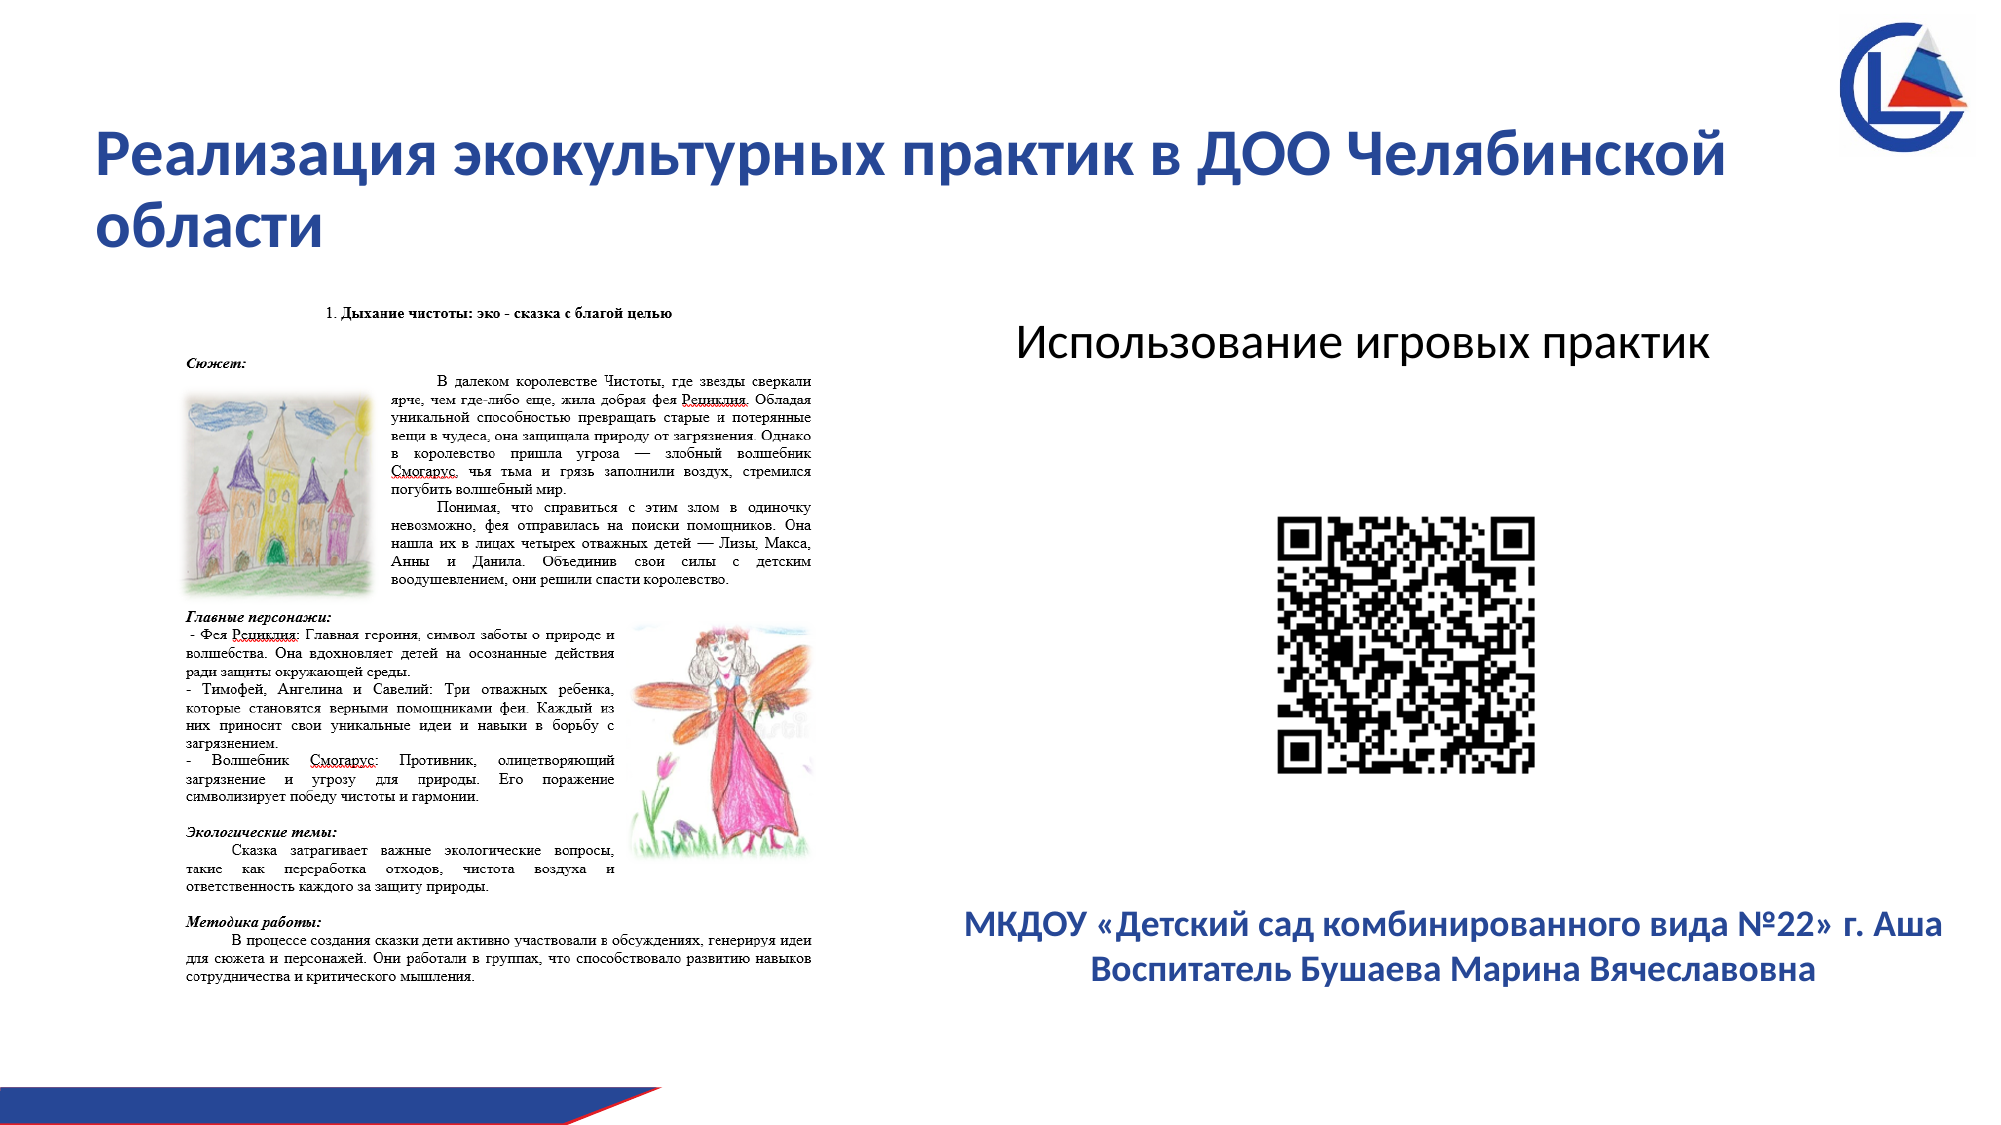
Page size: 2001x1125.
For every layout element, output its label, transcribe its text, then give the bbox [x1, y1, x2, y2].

text_box МКДОУ «Детский сад комбинированного вида №22» г. Аша Воспитатель Бушаева Марина Вячеславовна [949, 891, 1959, 1042]
picture [1839, 14, 1976, 157]
title Реализация экокультурных практик в ДОО Челябинской области [80, 81, 1782, 299]
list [132, 278, 858, 1014]
text_box Использование игровых практик [1000, 301, 1878, 376]
picture [1253, 492, 1560, 799]
